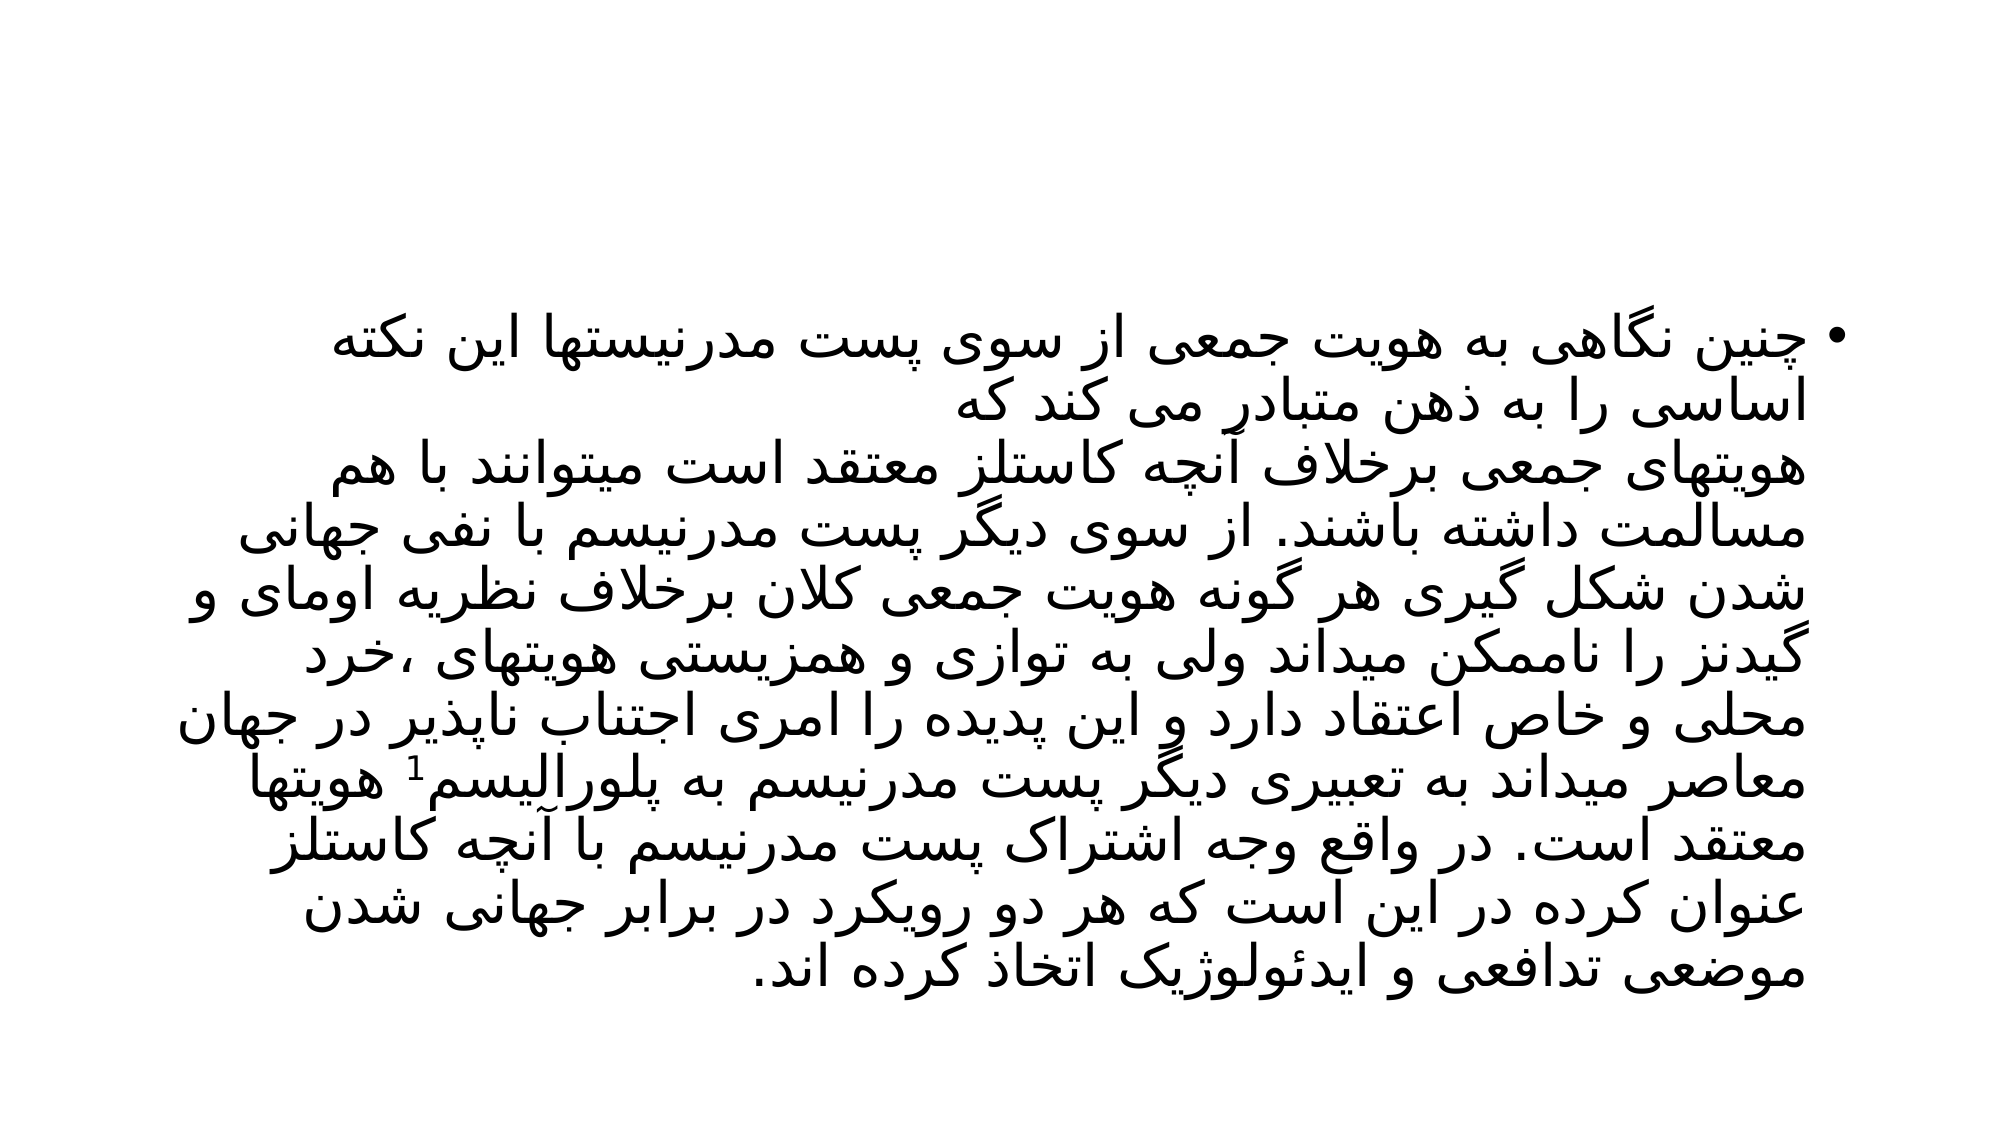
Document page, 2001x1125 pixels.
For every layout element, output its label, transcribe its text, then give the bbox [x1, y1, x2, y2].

list چنین نگاهی به هویت جمعی از سوی پست مدرنیستها این نکته اساسی را به ذهن متبادر می کند که هویتهای جمعی برخلاف آنچه کاستلز معتقد است میتوانند با هم مسالمت داشته باشند. از سوی دیگر پست مدرنیسم با نفی جهانی شدن شکل گیری هر گونه هویت جمعی کلان برخلاف نظریه اومای و گیدنز را ناممکن میداند ولی به توازی و همزیستی هویتهای ،خرد محلی و خاص اعتقاد دارد و این پدیده را امری اجتناب ناپذیر در جهان معاصر میداند به تعبیری دیگر پست مدرنیسم به پلورالیسم1 هویتها معتقد است. در واقع وجه اشتراک پست مدرنیسم با آنچه کاستلز عنوان کرده در این است که هر دو رویکرد در برابر جهانی شدن موضعی تدافعی و ایدئولوژیک اتخاذ کرده اند. [137, 299, 1863, 1014]
